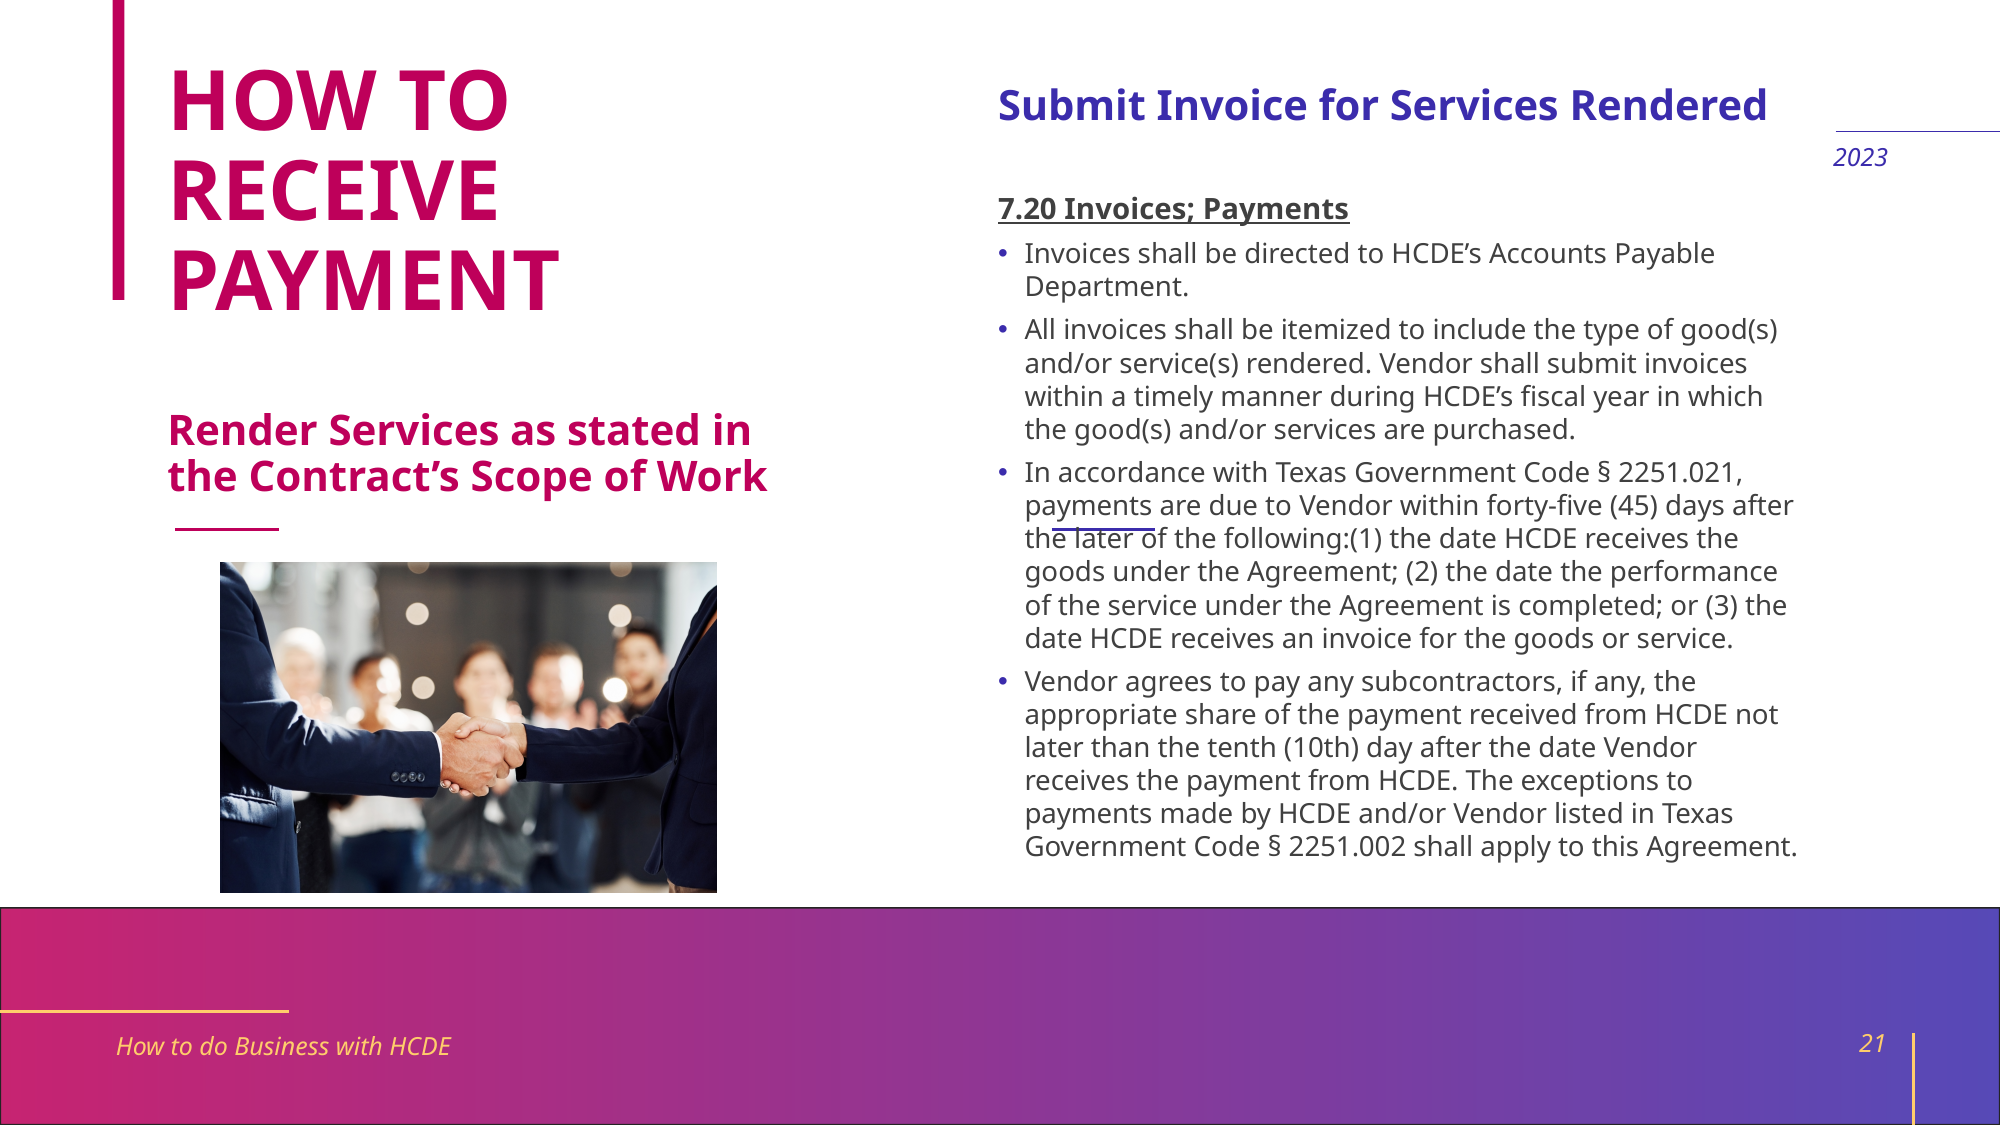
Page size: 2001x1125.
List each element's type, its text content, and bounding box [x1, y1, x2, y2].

list Submit Invoice for Services Rendered [983, 66, 1813, 137]
list Render Services as stated in the Contract’s Scope of Work [152, 372, 785, 508]
title HOW TO RECEIVE PAYMENT [152, 50, 882, 337]
slide_number 21 [1451, 1015, 1902, 1075]
list 2023 [1818, 137, 1919, 192]
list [220, 562, 717, 893]
list 7.20 Invoices; Payments Invoices shall be directed to HCDE’s Accounts Payable Department. All invoices shall be itemized to include the type of good(s) and/or service(s) rendered. Vendor shall submit invoices within a timely manner during HCDE’s fiscal year in which the good(s) and/or services are purchased. In accordance with Texas Government Code § 2251.021, payments are due to Vendor within forty-five (45) days after the later of the following:(1) the date HCDE receives the goods under the Agreement; (2) the date the performance of the service under the Agreement is completed; or (3) the date HCDE receives an invoice for the goods or service. Vendor agrees to pay any subcontractors, if any, the appropriate share of the payment received from HCDE not later than the tenth (10th) day after the date Vendor receives the payment from HCDE. The exceptions to payments made by HCDE and/or Vendor listed in Texas Government Code § 2251.002 shall apply to this Agreement. [983, 137, 1819, 886]
footer How to do Business with HCDE [100, 1015, 636, 1075]
